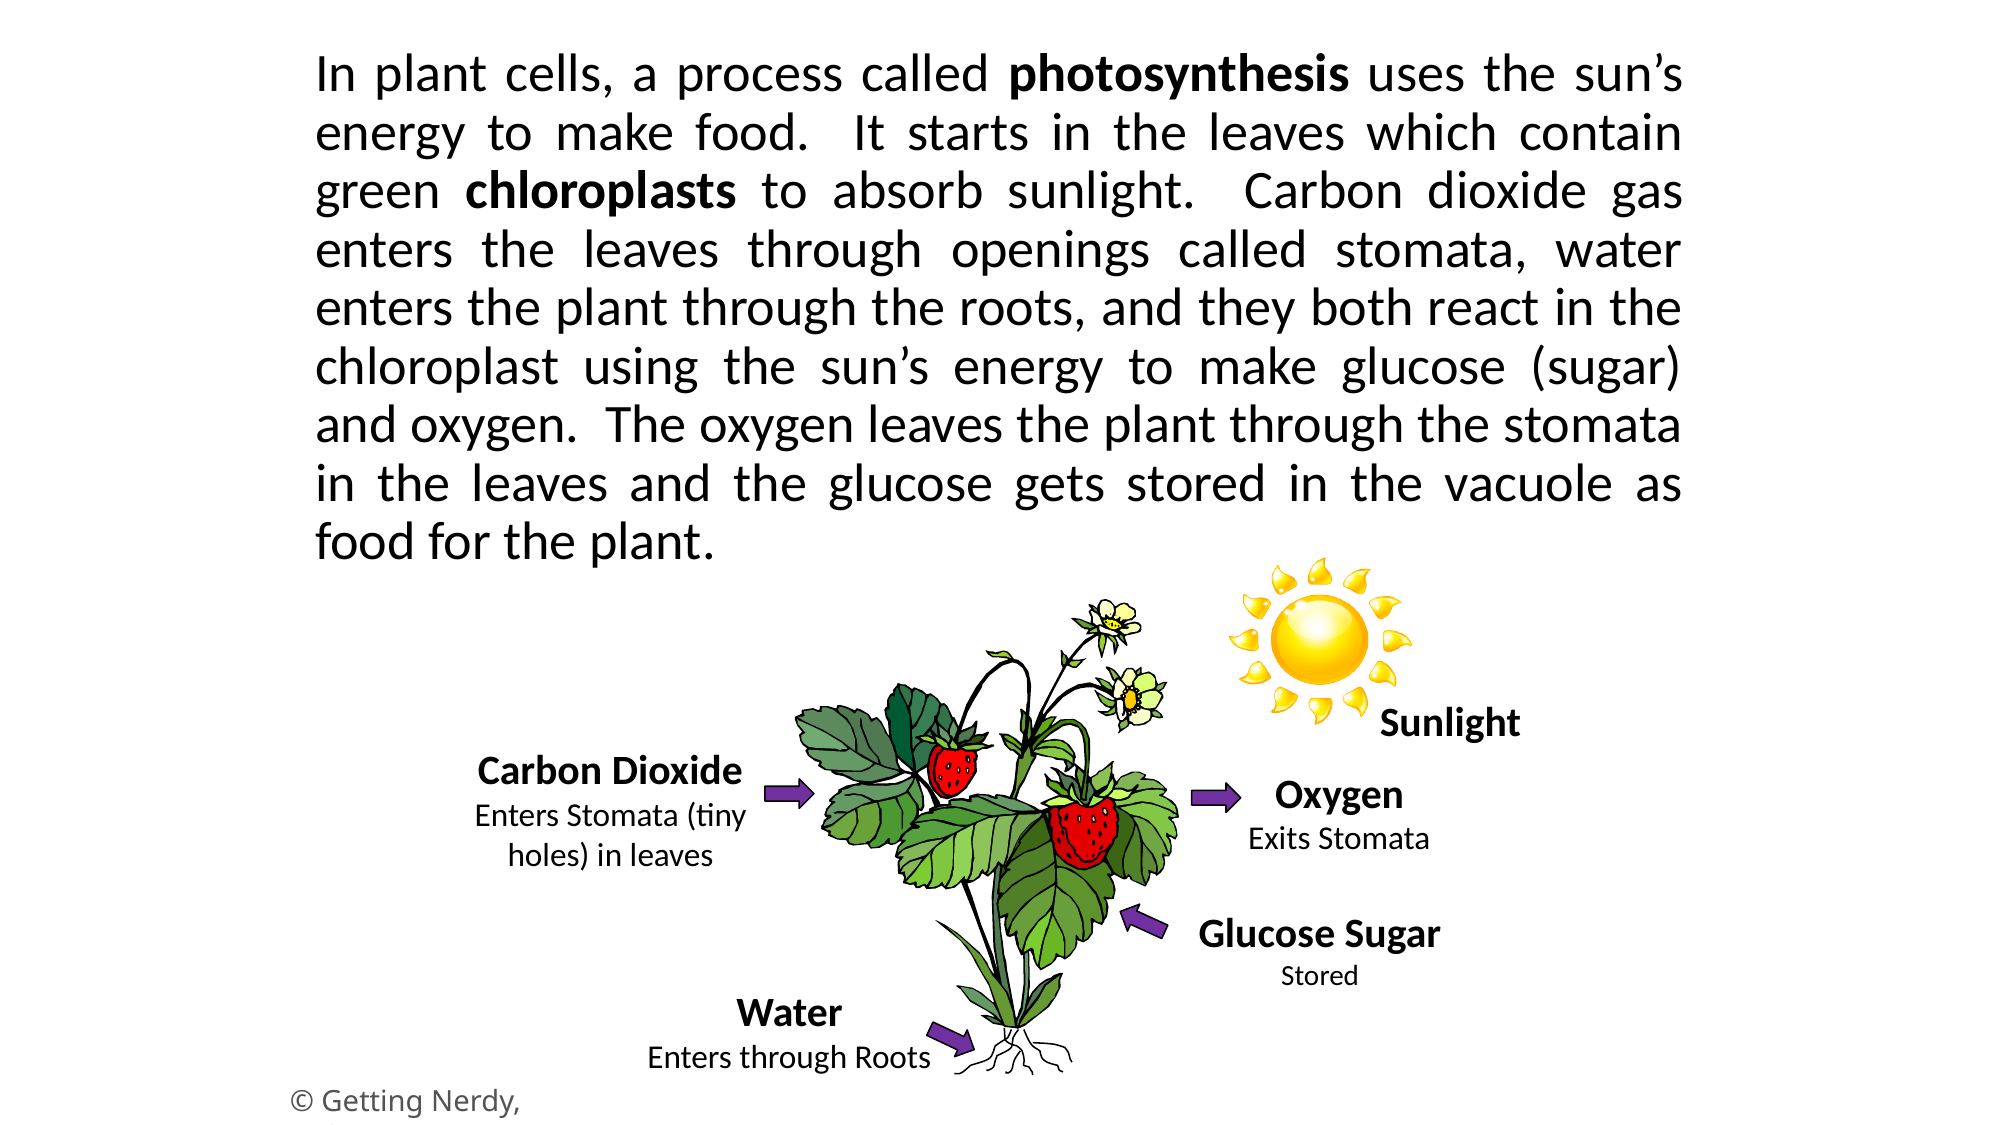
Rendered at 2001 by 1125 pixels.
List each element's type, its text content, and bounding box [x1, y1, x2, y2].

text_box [446, 549, 1550, 1084]
text_box © Getting Nerdy, LLC [274, 1074, 588, 1125]
list In plant cells, a process called photosynthesis uses the sun’s energy to make food. It starts in the leaves which contain green chloroplasts to absorb sunlight. Carbon dioxide gas enters the leaves through openings called stomata, water enters the plant through the roots, and they both react in the chloroplast using the sun’s energy to make glucose (sugar) and oxygen. The oxygen leaves the plant through the stomata in the leaves and the glucose gets stored in the vacuole as food for the plant. [300, 37, 1700, 871]
text_box [275, 0, 643, 285]
